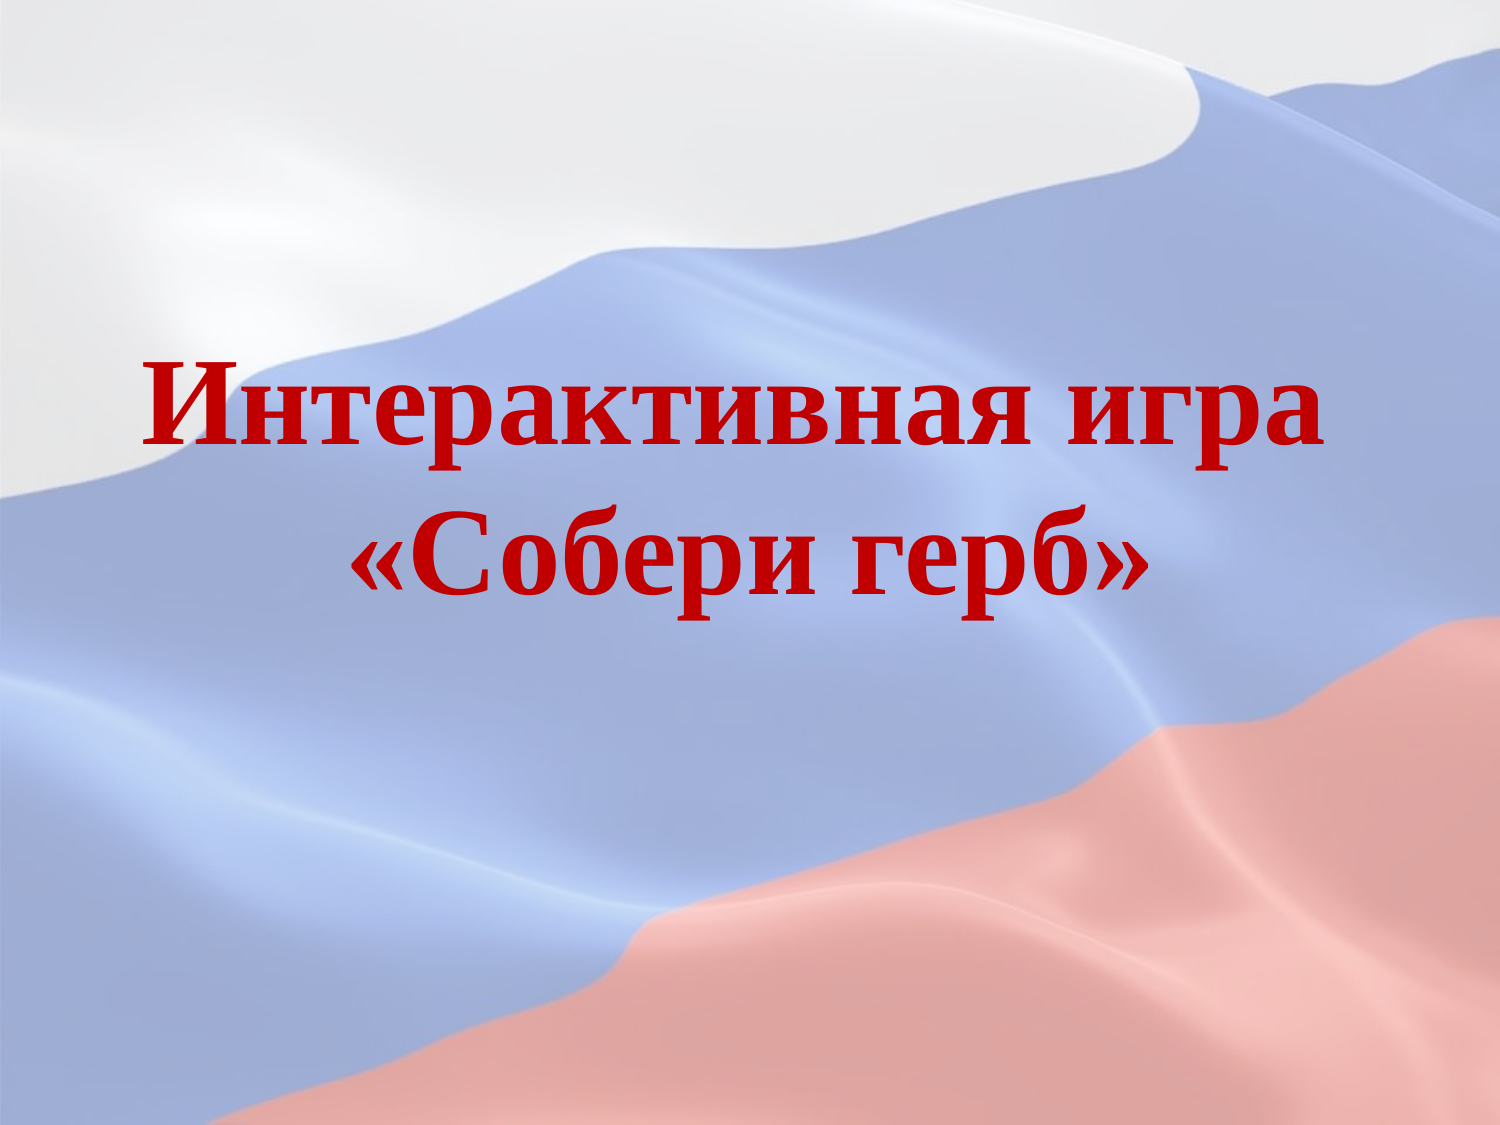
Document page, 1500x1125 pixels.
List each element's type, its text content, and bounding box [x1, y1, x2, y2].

title Интерактивная игра «Собери герб» [112, 349, 1388, 591]
